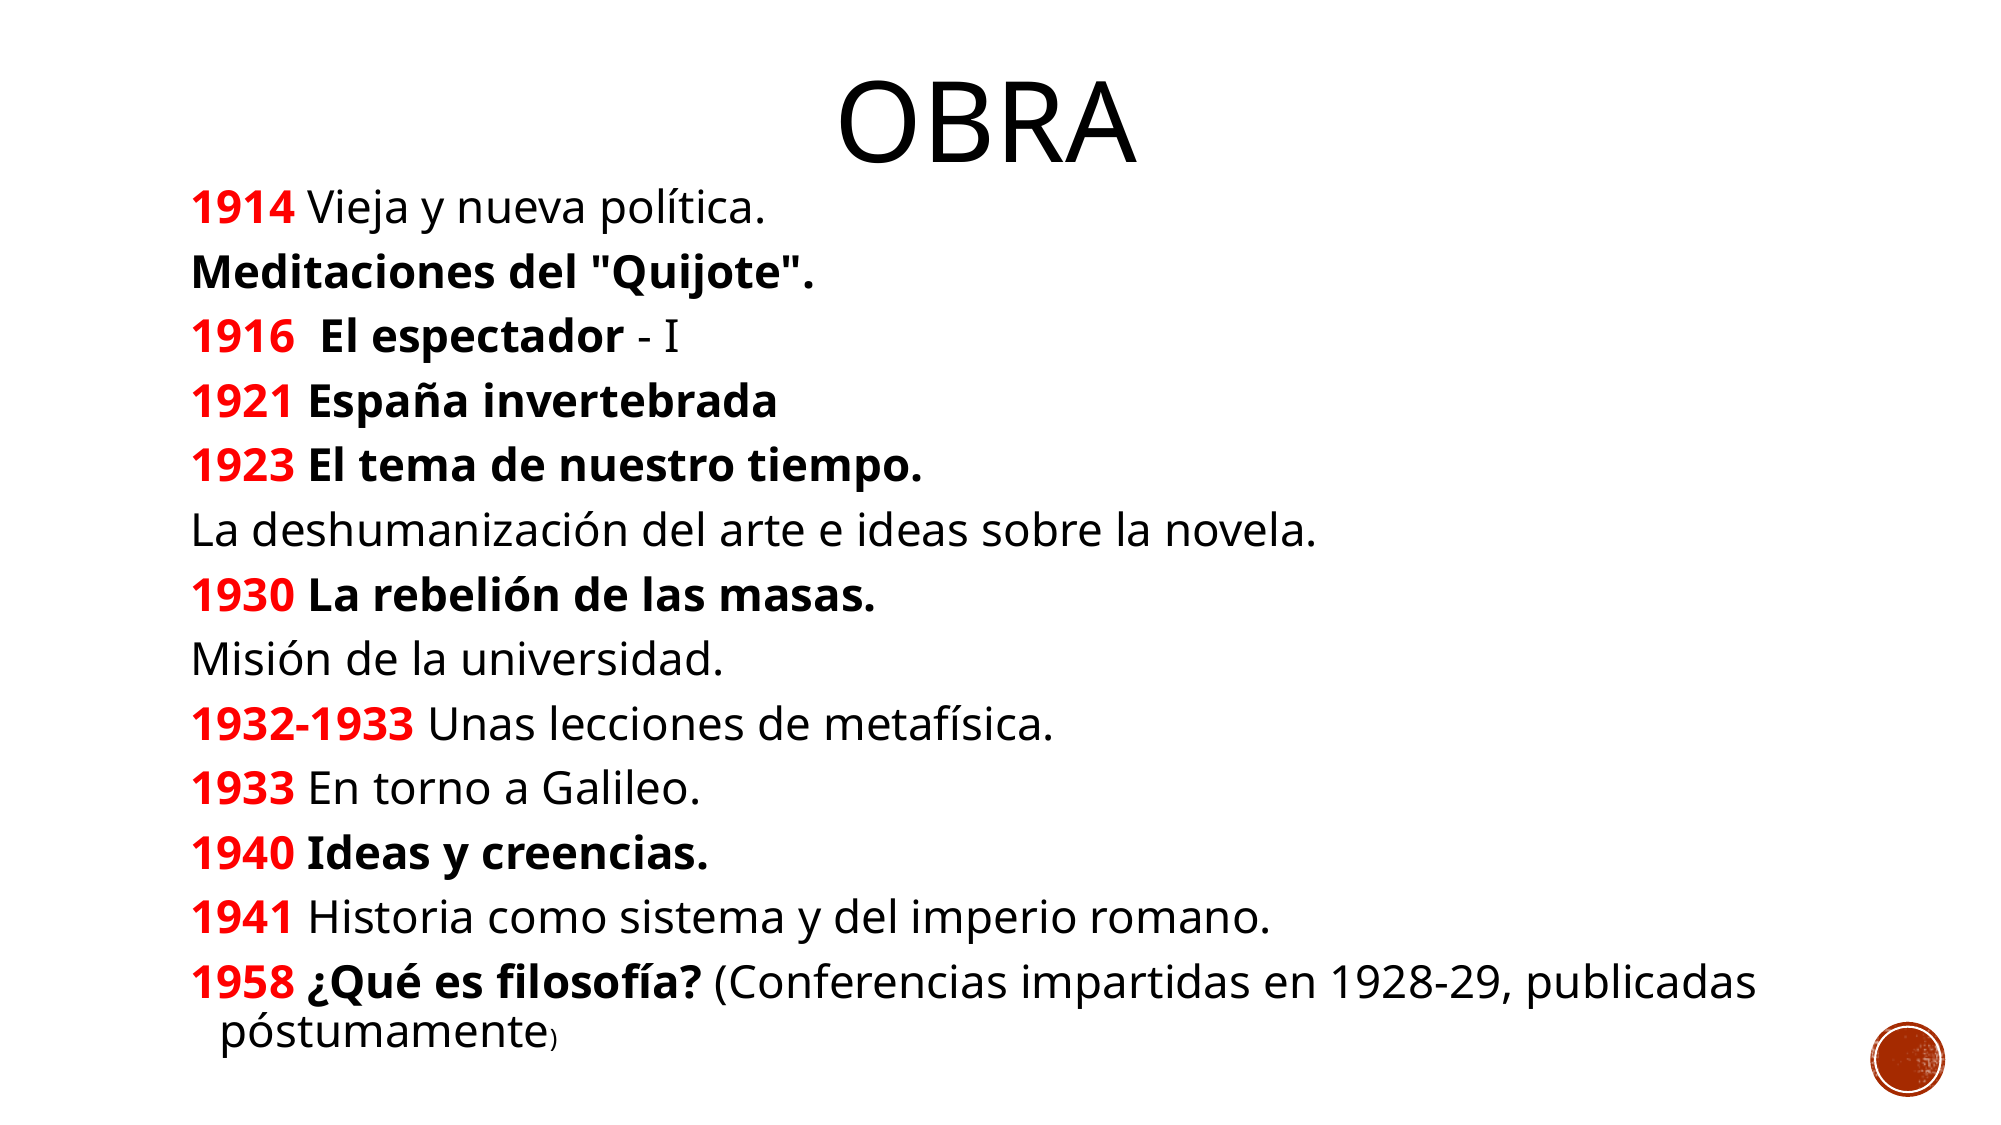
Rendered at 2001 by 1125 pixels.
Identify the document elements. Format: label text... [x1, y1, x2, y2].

title Obra [175, 39, 1826, 125]
list 1914 Vieja y nueva política. Meditaciones del "Quijote". 1916 El espectador - I 1921 España invertebrada 1923 El tema de nuestro tiempo. La deshumanización del arte e ideas sobre la novela. 1930 La rebelión de las masas. Misión de la universidad. 1932-1933 Unas lecciones de metafísica. 1933 En torno a Galileo. 1940 Ideas y creencias. 1941 Historia como sistema y del imperio romano. 1958 ¿Qué es filosofía? (Conferencias impartidas en 1928-29, publicadas póstumamente) [175, 125, 1826, 1065]
